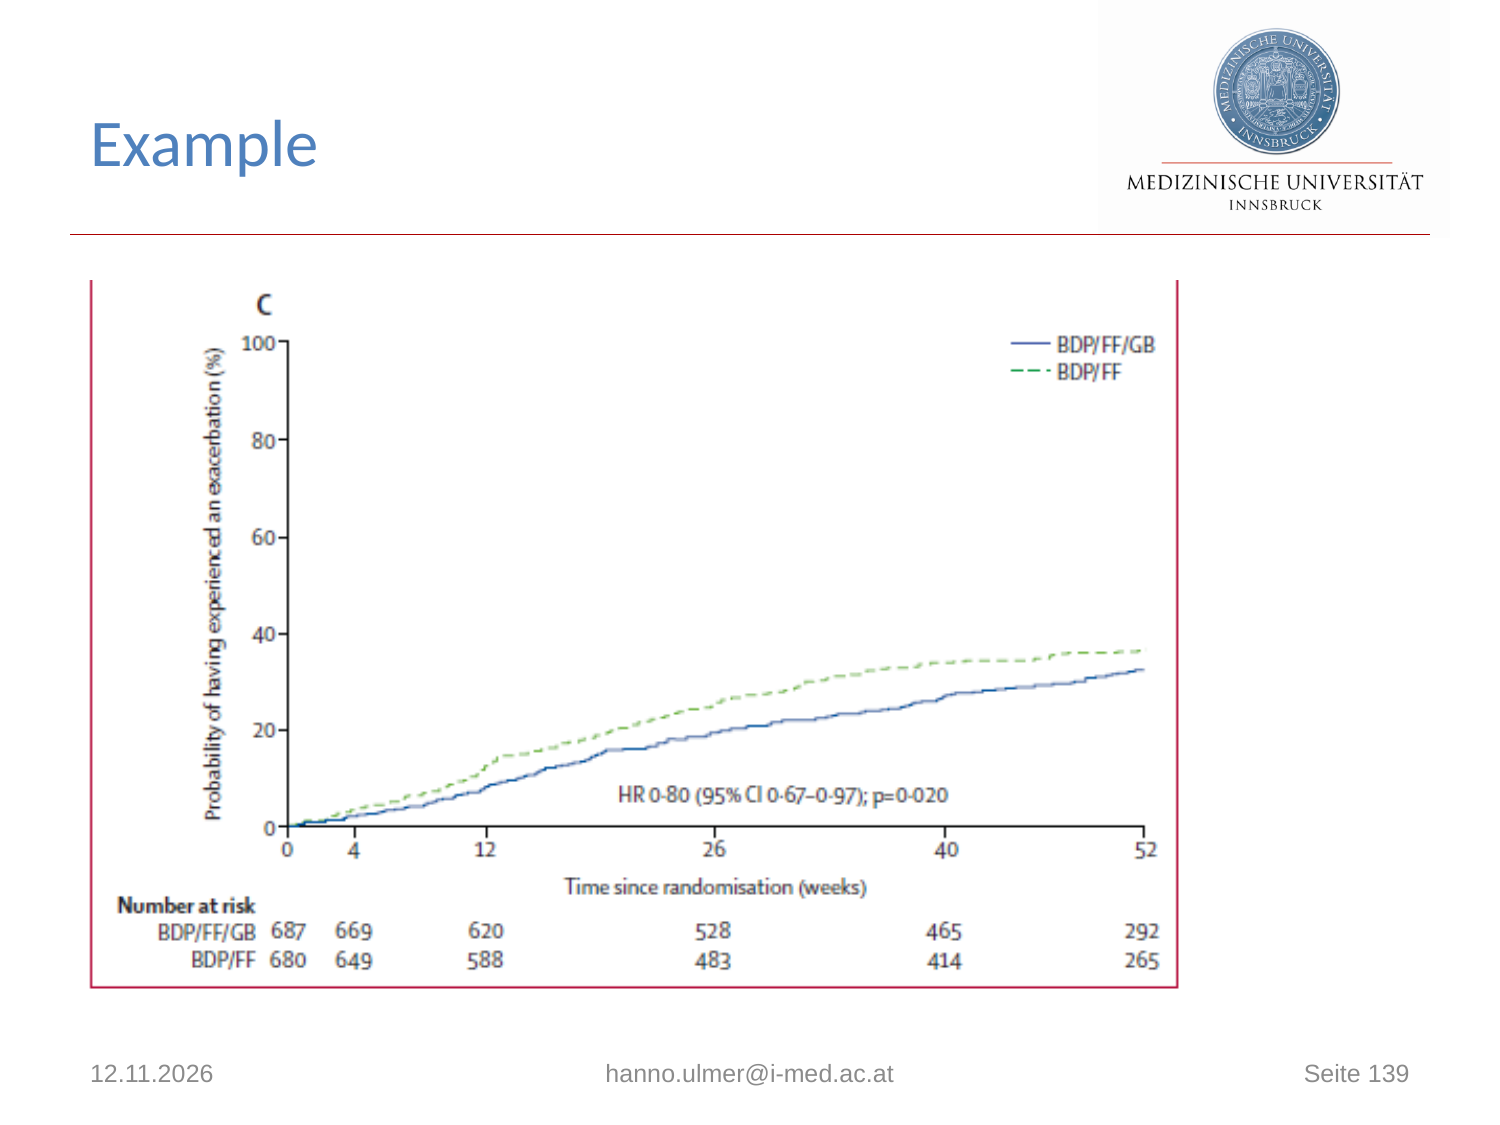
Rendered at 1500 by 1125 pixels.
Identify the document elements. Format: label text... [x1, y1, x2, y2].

picture [1098, 0, 1450, 238]
footer hanno.ulmer@i-med.ac.at [512, 1044, 988, 1103]
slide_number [75, 1043, 425, 1103]
title Example [75, 45, 1102, 235]
picture [76, 280, 1227, 1036]
slide_number Seite 139 [1074, 1042, 1425, 1103]
